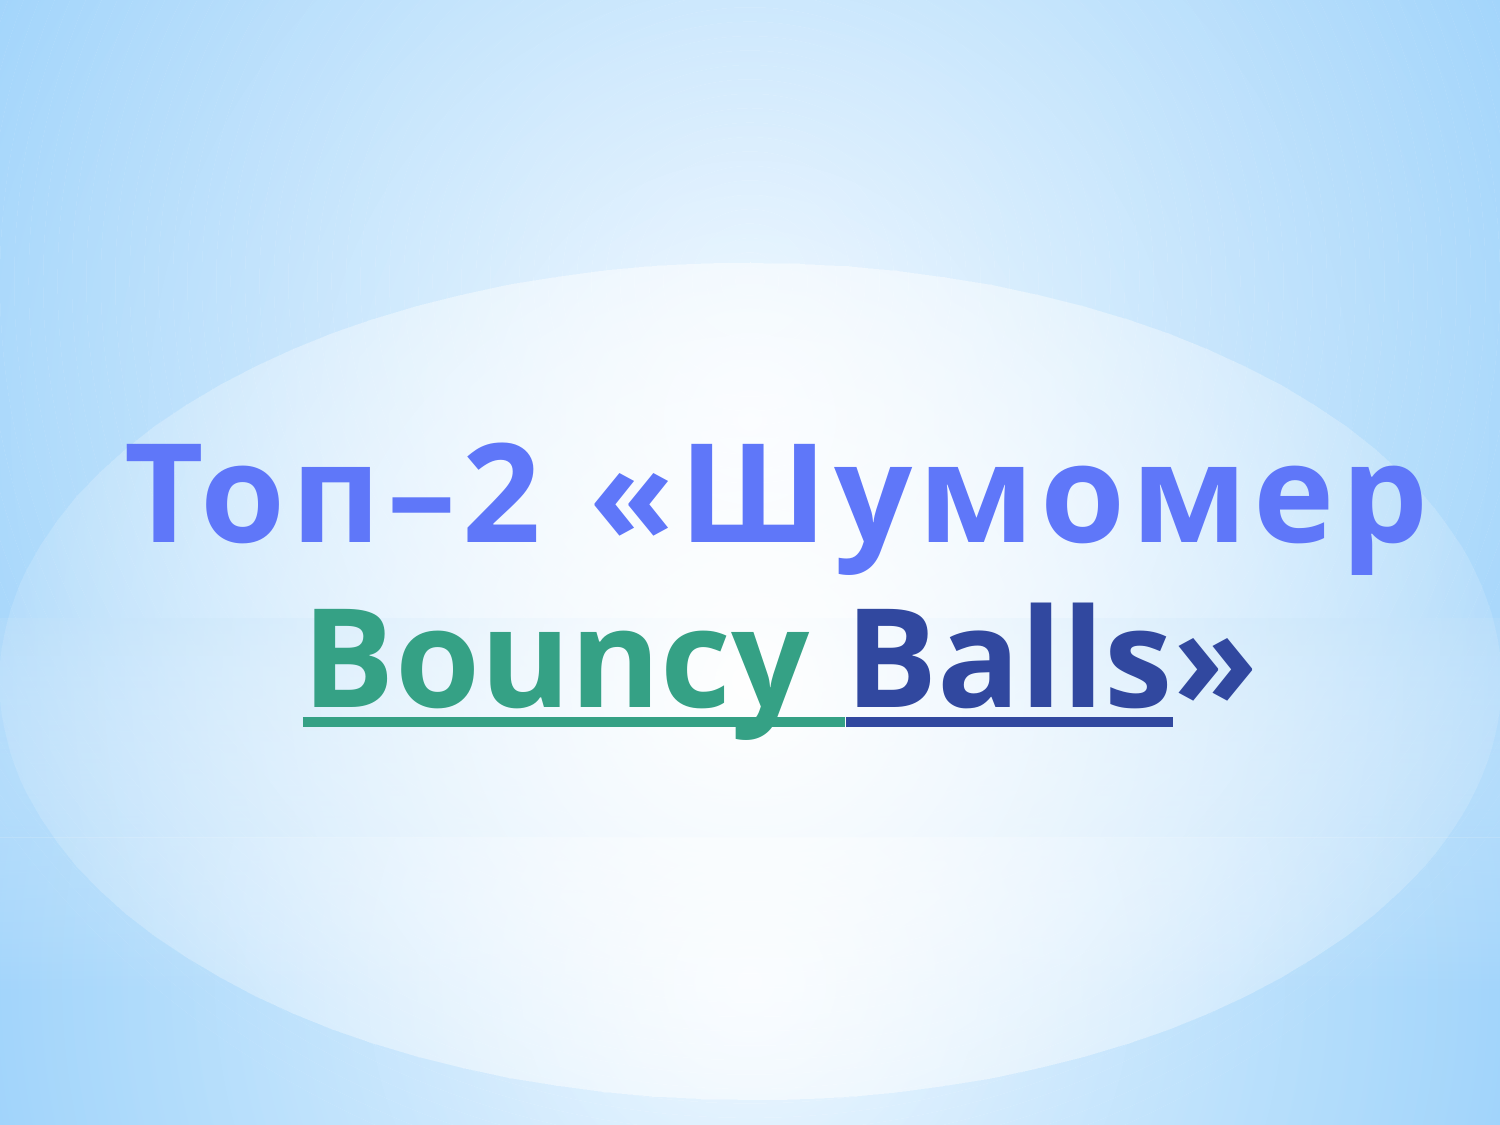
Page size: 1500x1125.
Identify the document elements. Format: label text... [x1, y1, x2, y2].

text_box Топ–2 «Шумомер Bouncy Balls» [0, 397, 1500, 765]
